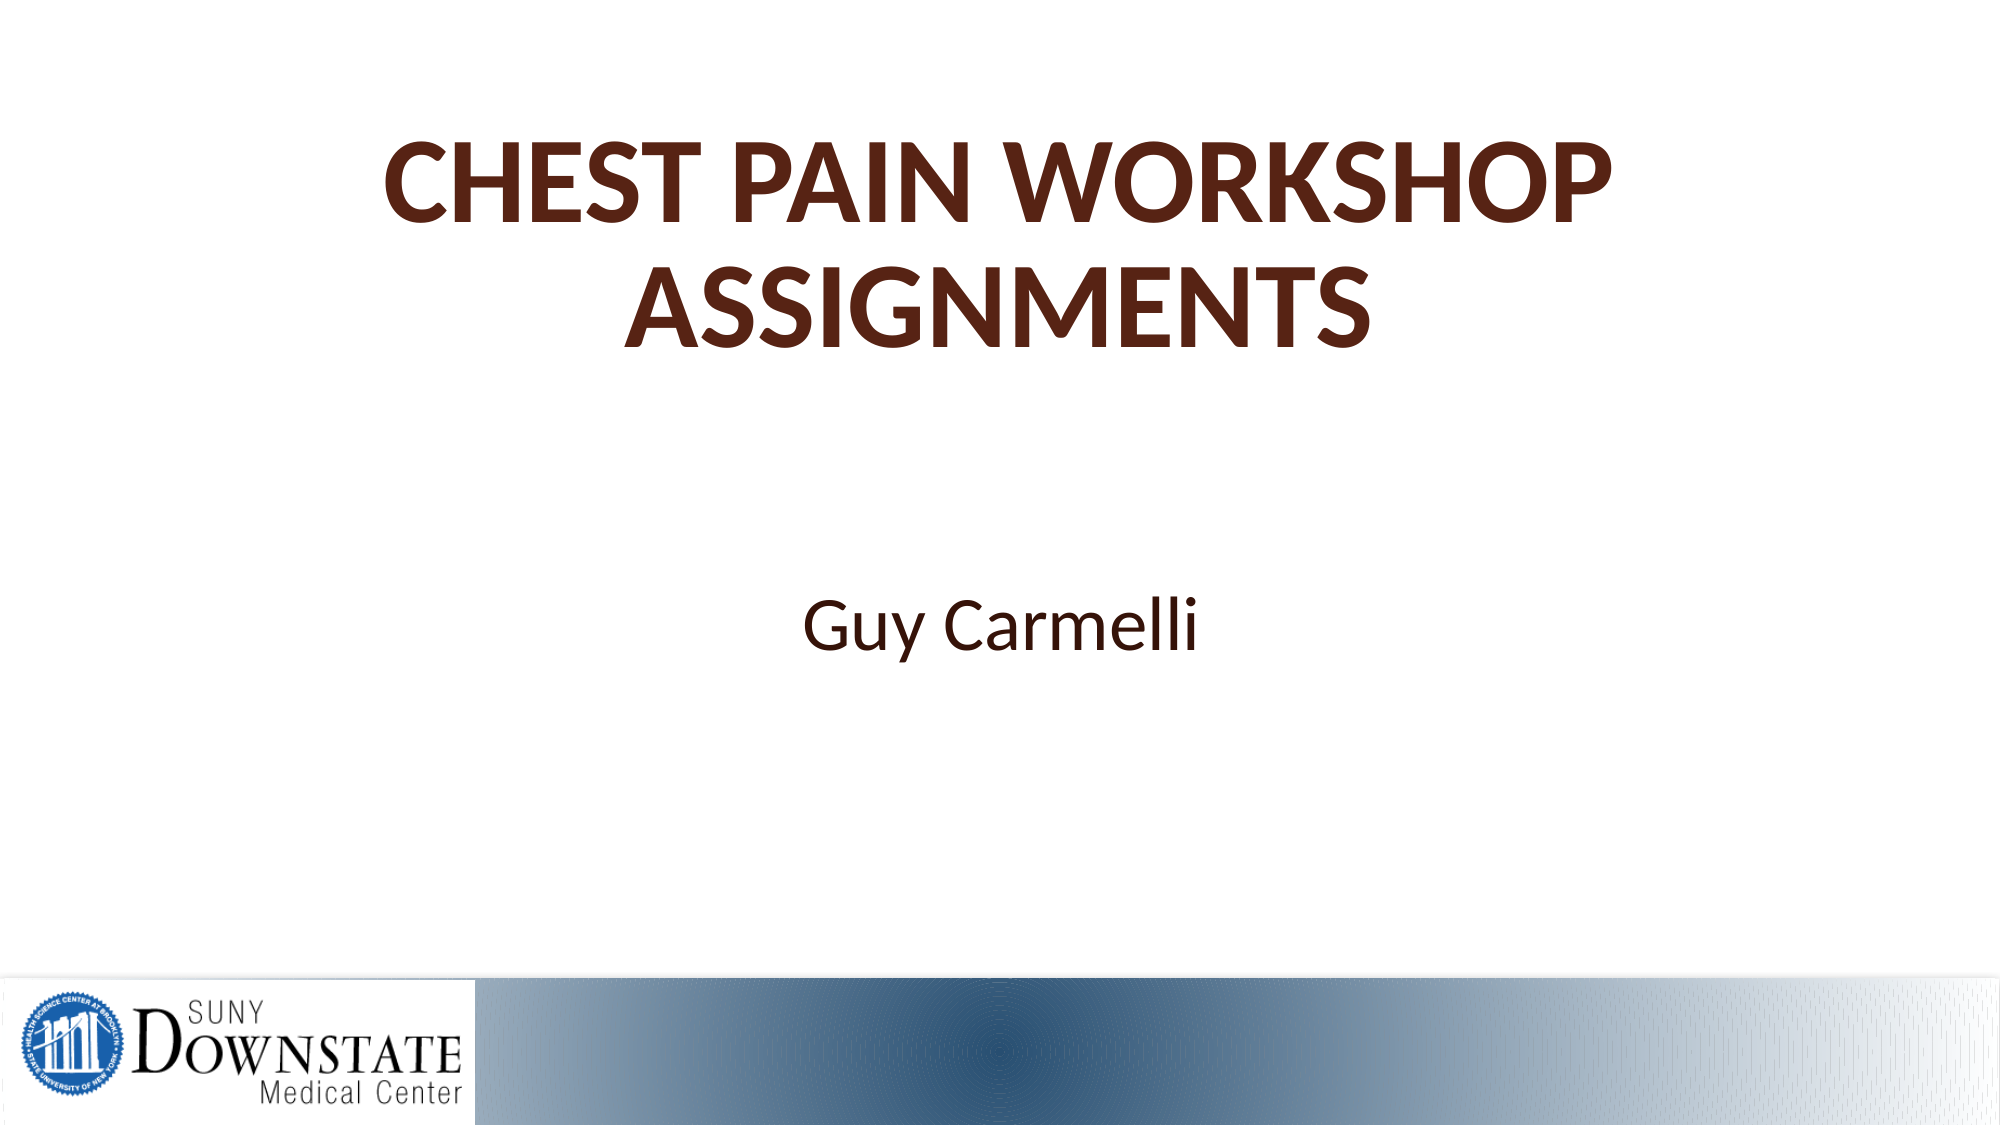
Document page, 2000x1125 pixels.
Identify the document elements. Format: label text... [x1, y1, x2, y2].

list Guy Carmelli [299, 592, 1700, 888]
picture [6, 980, 475, 1125]
title Chest Pain Workshop Assignments [299, 112, 1700, 588]
